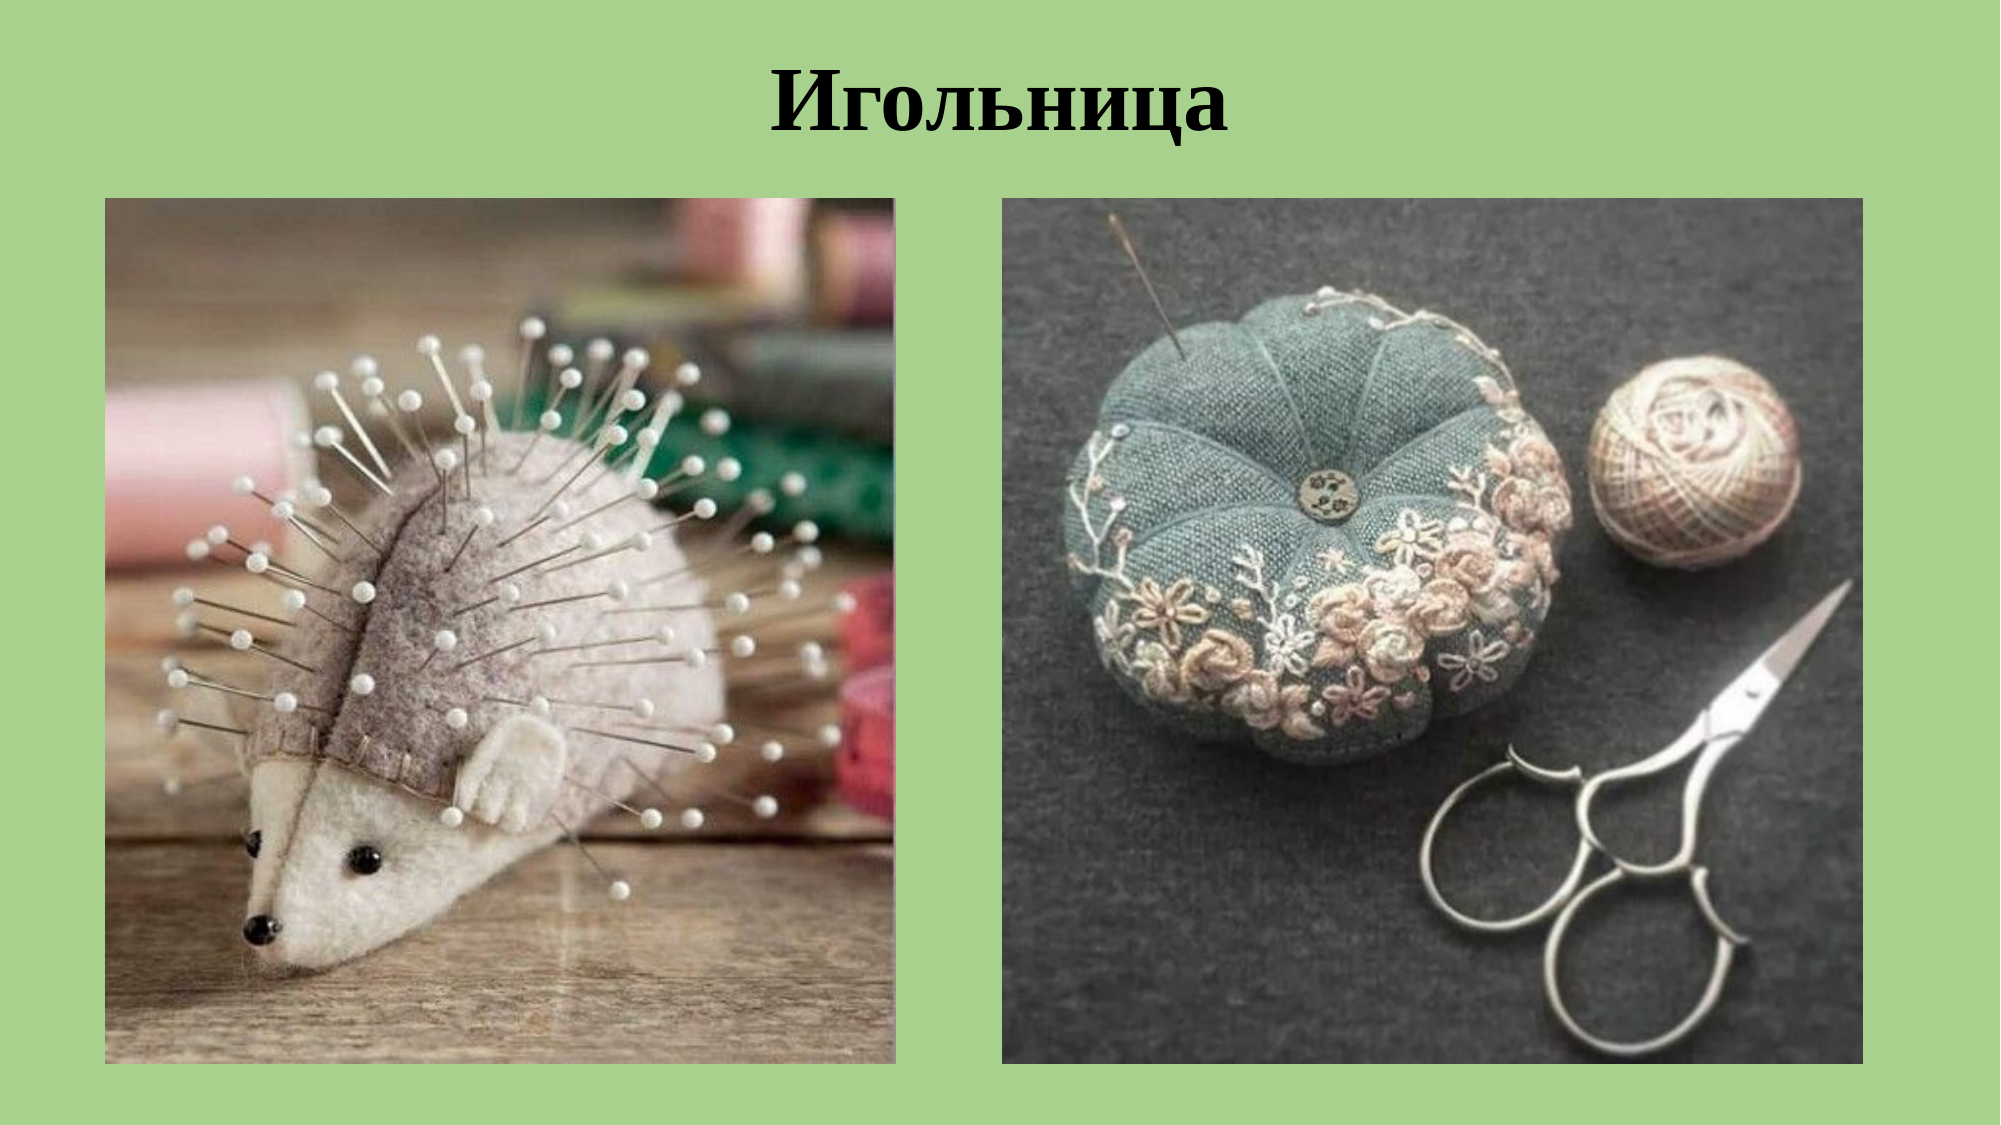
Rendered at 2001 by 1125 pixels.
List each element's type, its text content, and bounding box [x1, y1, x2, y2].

picture [104, 198, 896, 1064]
title Игольница [137, 0, 1863, 203]
picture [1002, 198, 1863, 1064]
